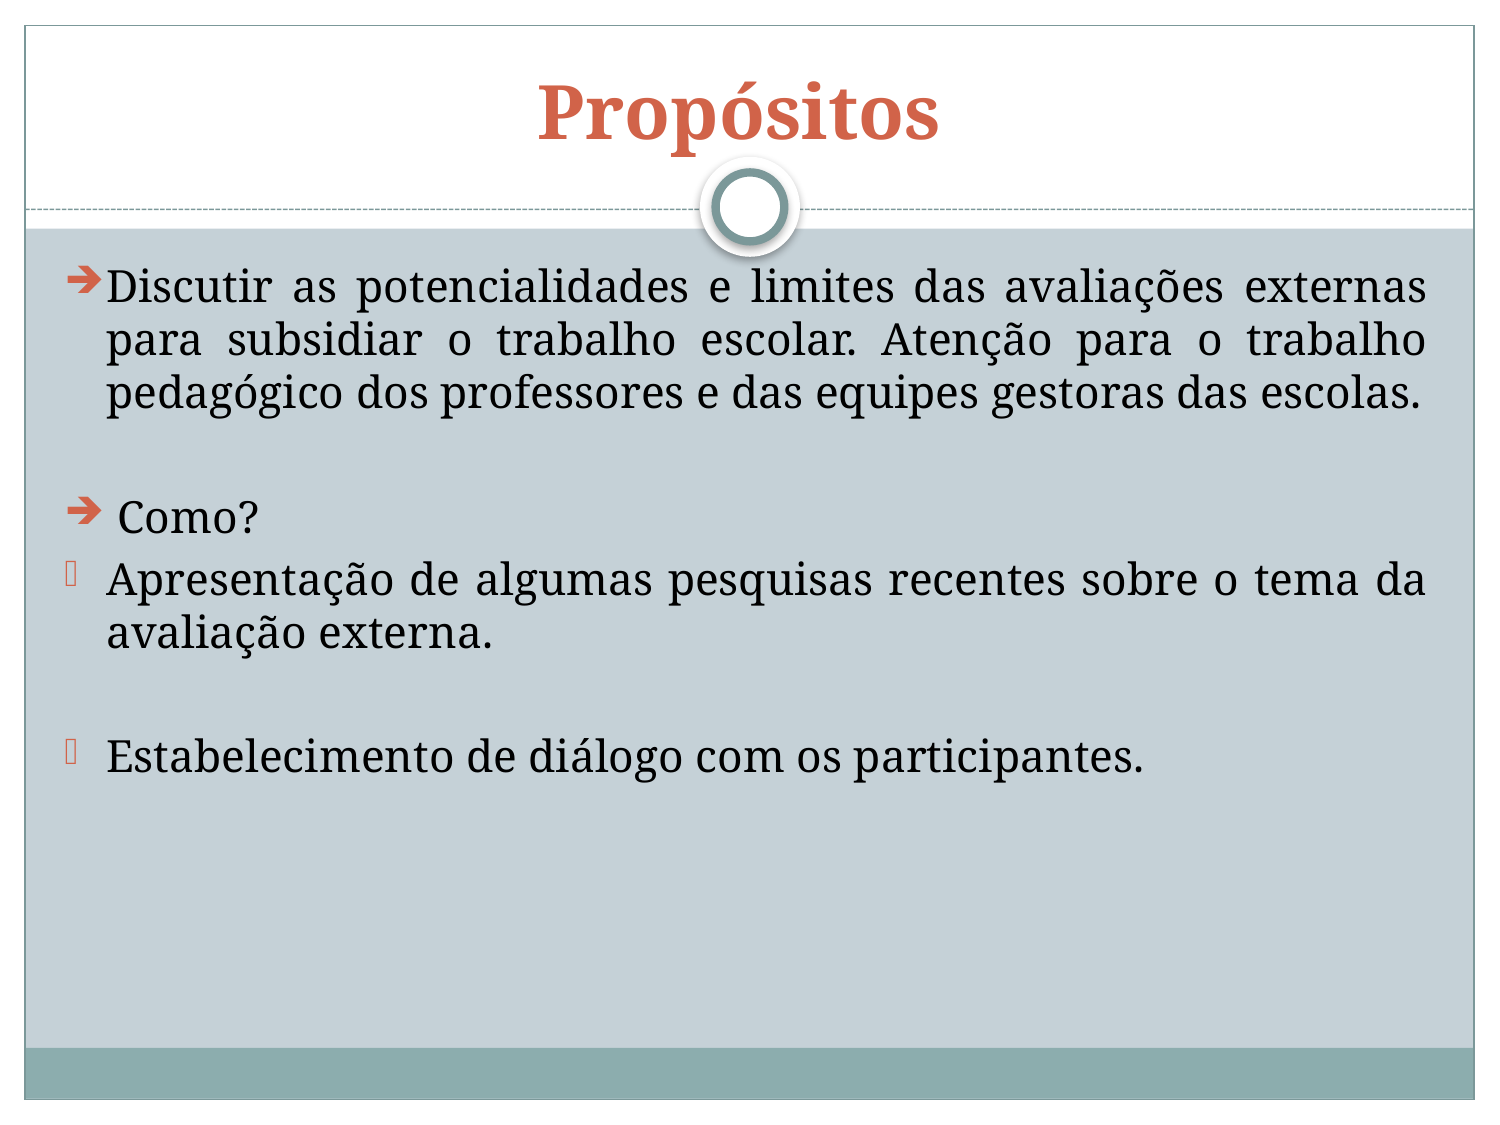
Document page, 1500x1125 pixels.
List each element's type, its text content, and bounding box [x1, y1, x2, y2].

list Discutir as potencialidades e limites das avaliações externas para subsidiar o trabalho escolar. Atenção para o trabalho pedagógico dos professores e das equipes gestoras das escolas. Como? Apresentação de algumas pesquisas recentes sobre o tema da avaliação externa. Estabelecimento de diálogo com os participantes. [49, 250, 1445, 1001]
title Propósitos [49, 37, 1450, 163]
